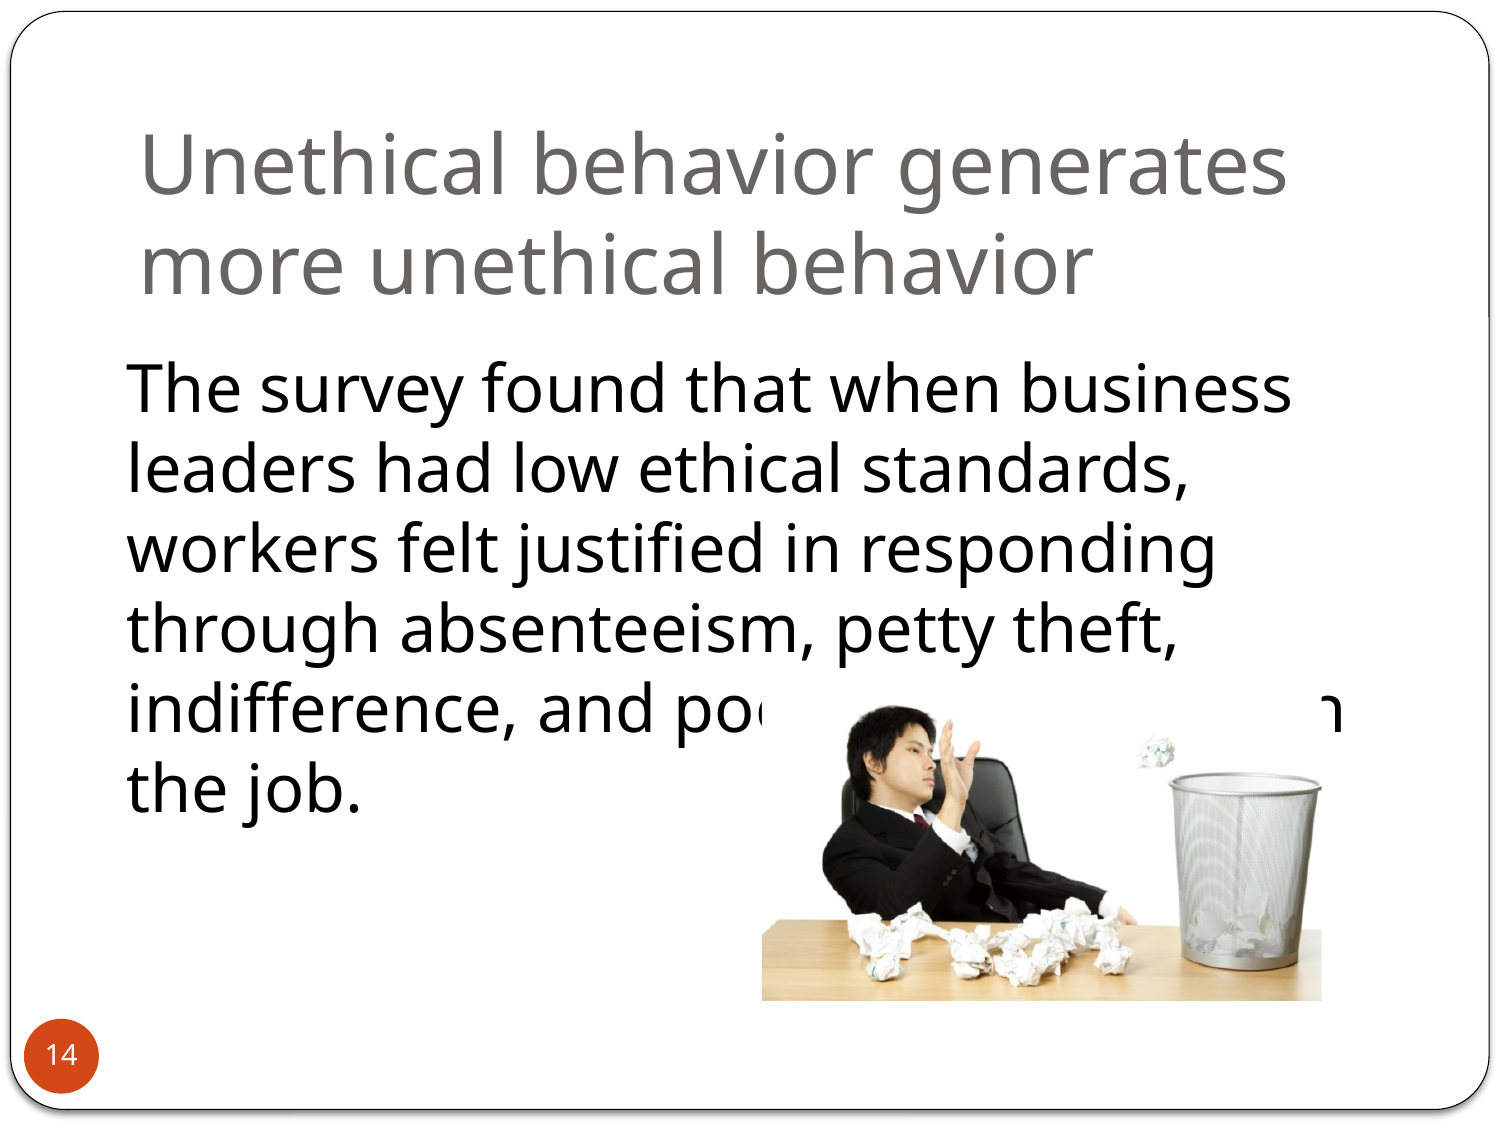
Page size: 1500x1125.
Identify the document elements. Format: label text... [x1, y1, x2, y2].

title Unethical behavior generates more unethical behavior [123, 113, 1465, 327]
slide_number 14 [23, 1018, 99, 1094]
list The survey found that when business leaders had low ethical standards, workers felt justified in responding through absenteeism, petty theft, indifference, and poor performance on the job. [112, 338, 1388, 1005]
picture [761, 680, 1322, 1001]
